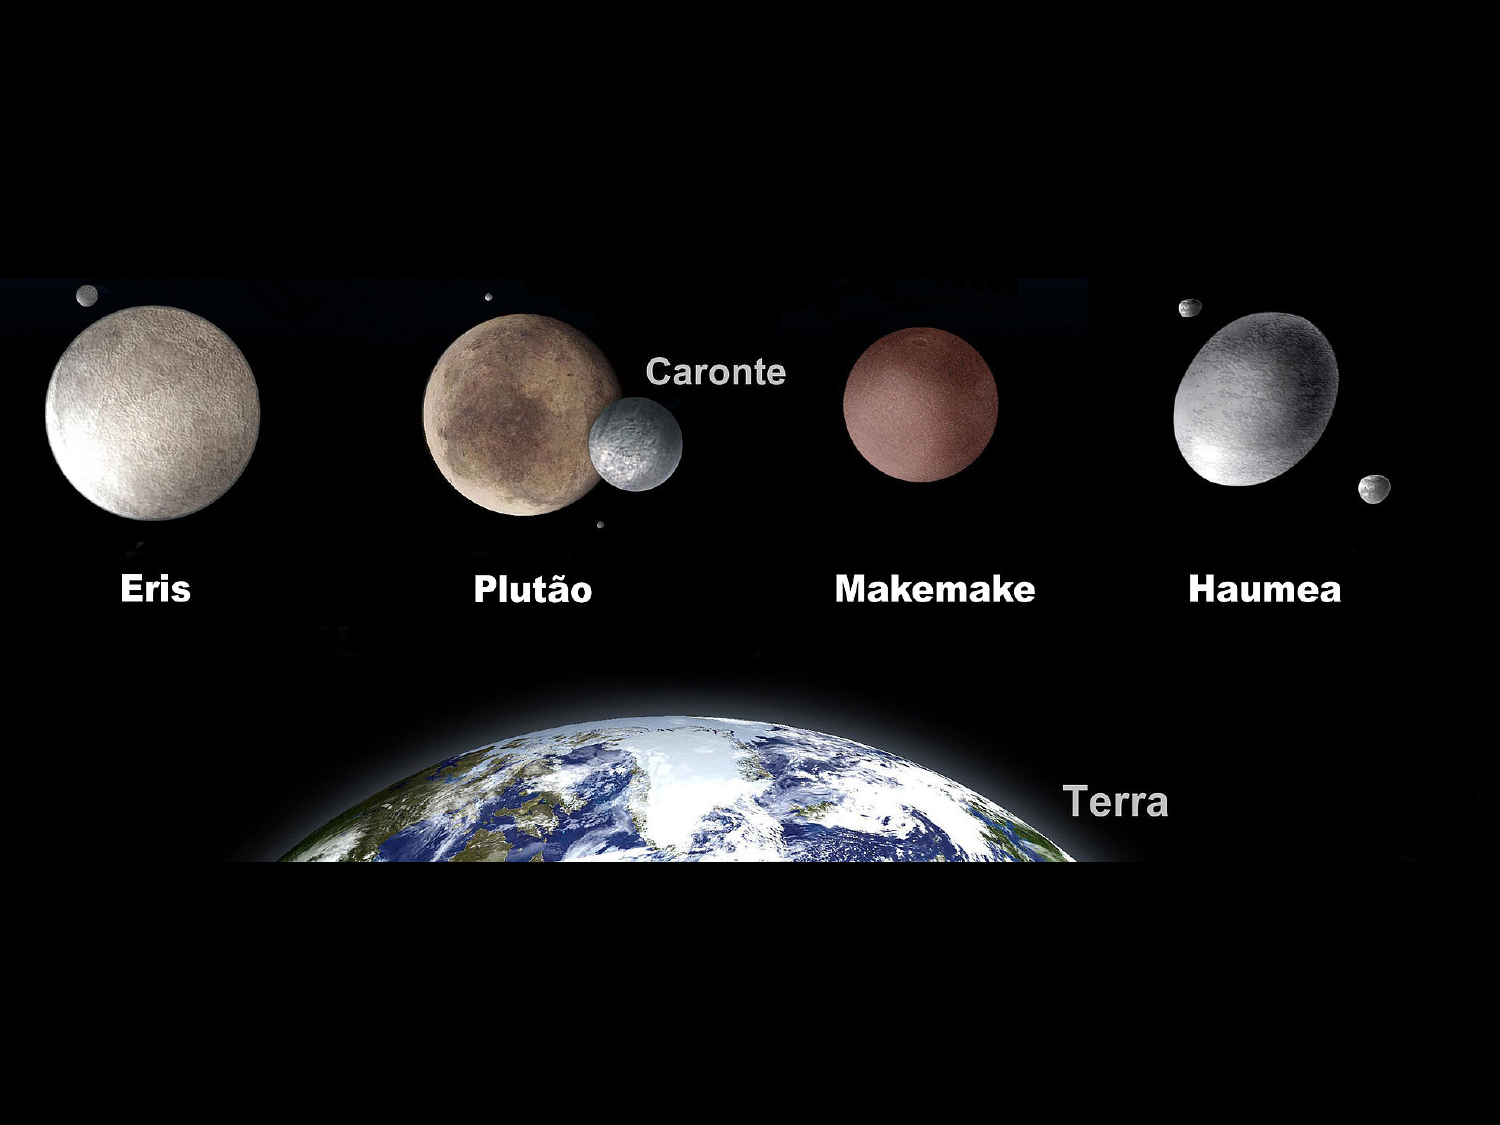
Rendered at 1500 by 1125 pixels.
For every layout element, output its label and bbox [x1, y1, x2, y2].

list [0, 278, 1493, 863]
